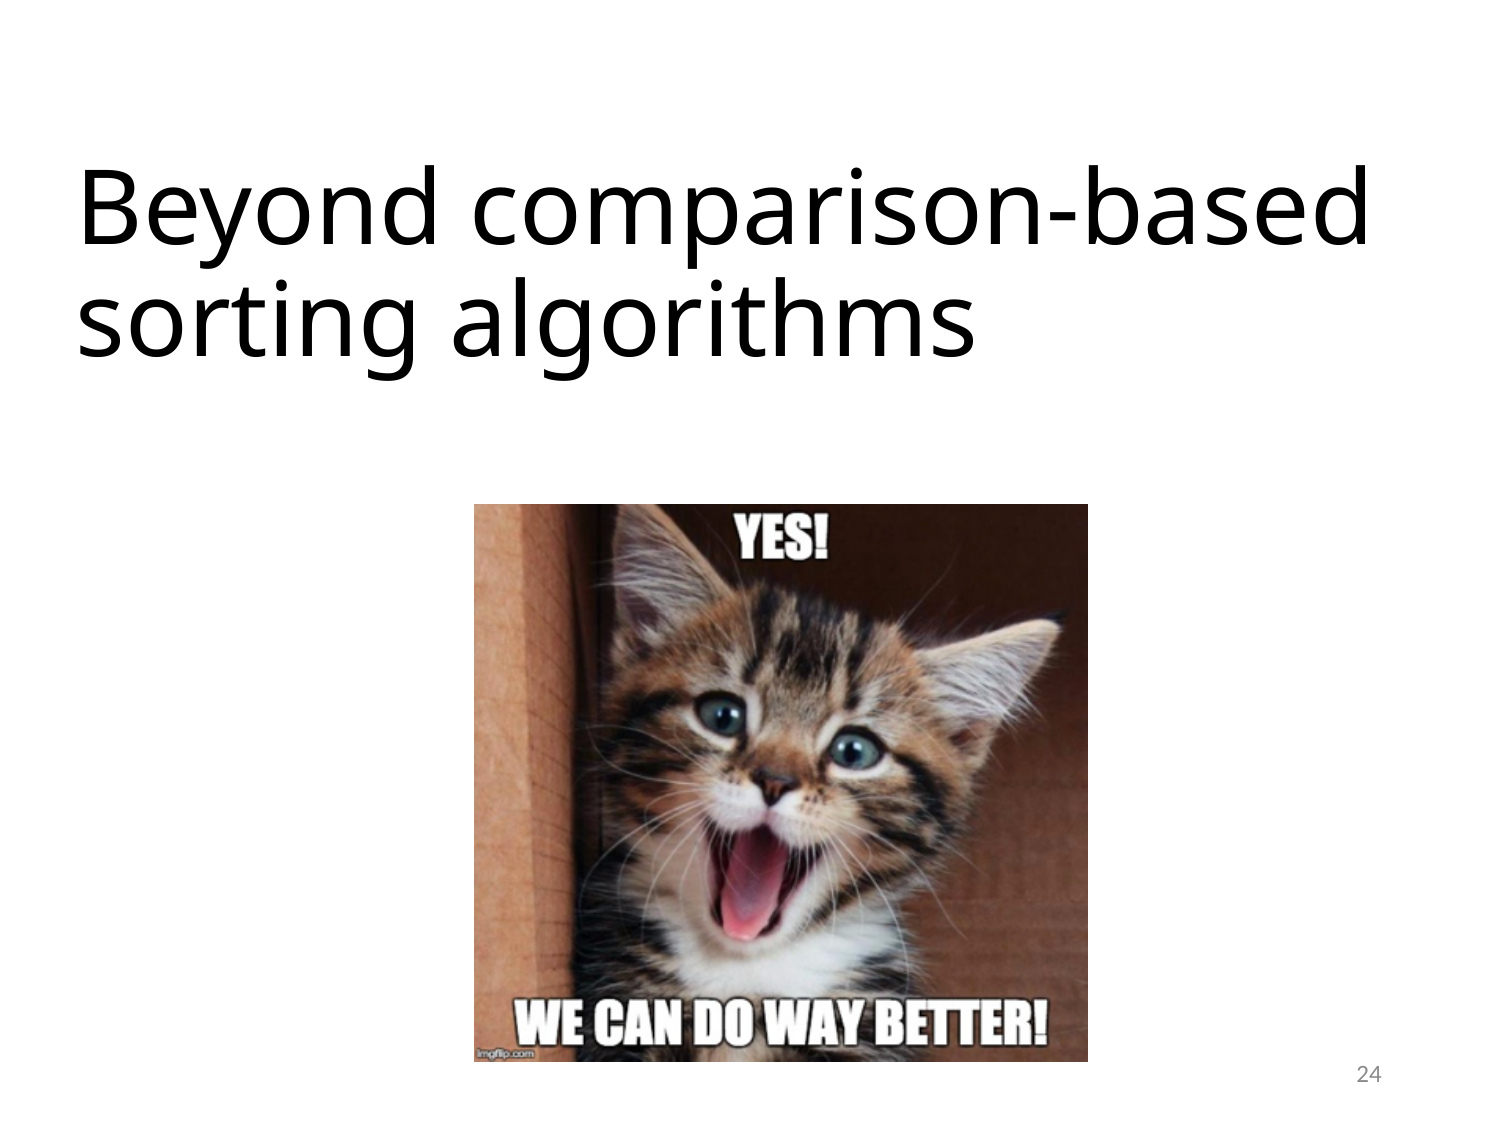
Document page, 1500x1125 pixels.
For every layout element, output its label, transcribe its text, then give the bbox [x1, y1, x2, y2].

slide_number 24 [1059, 1042, 1397, 1103]
picture [474, 504, 1088, 1062]
title Beyond comparison-based sorting algorithms [60, 91, 1459, 387]
